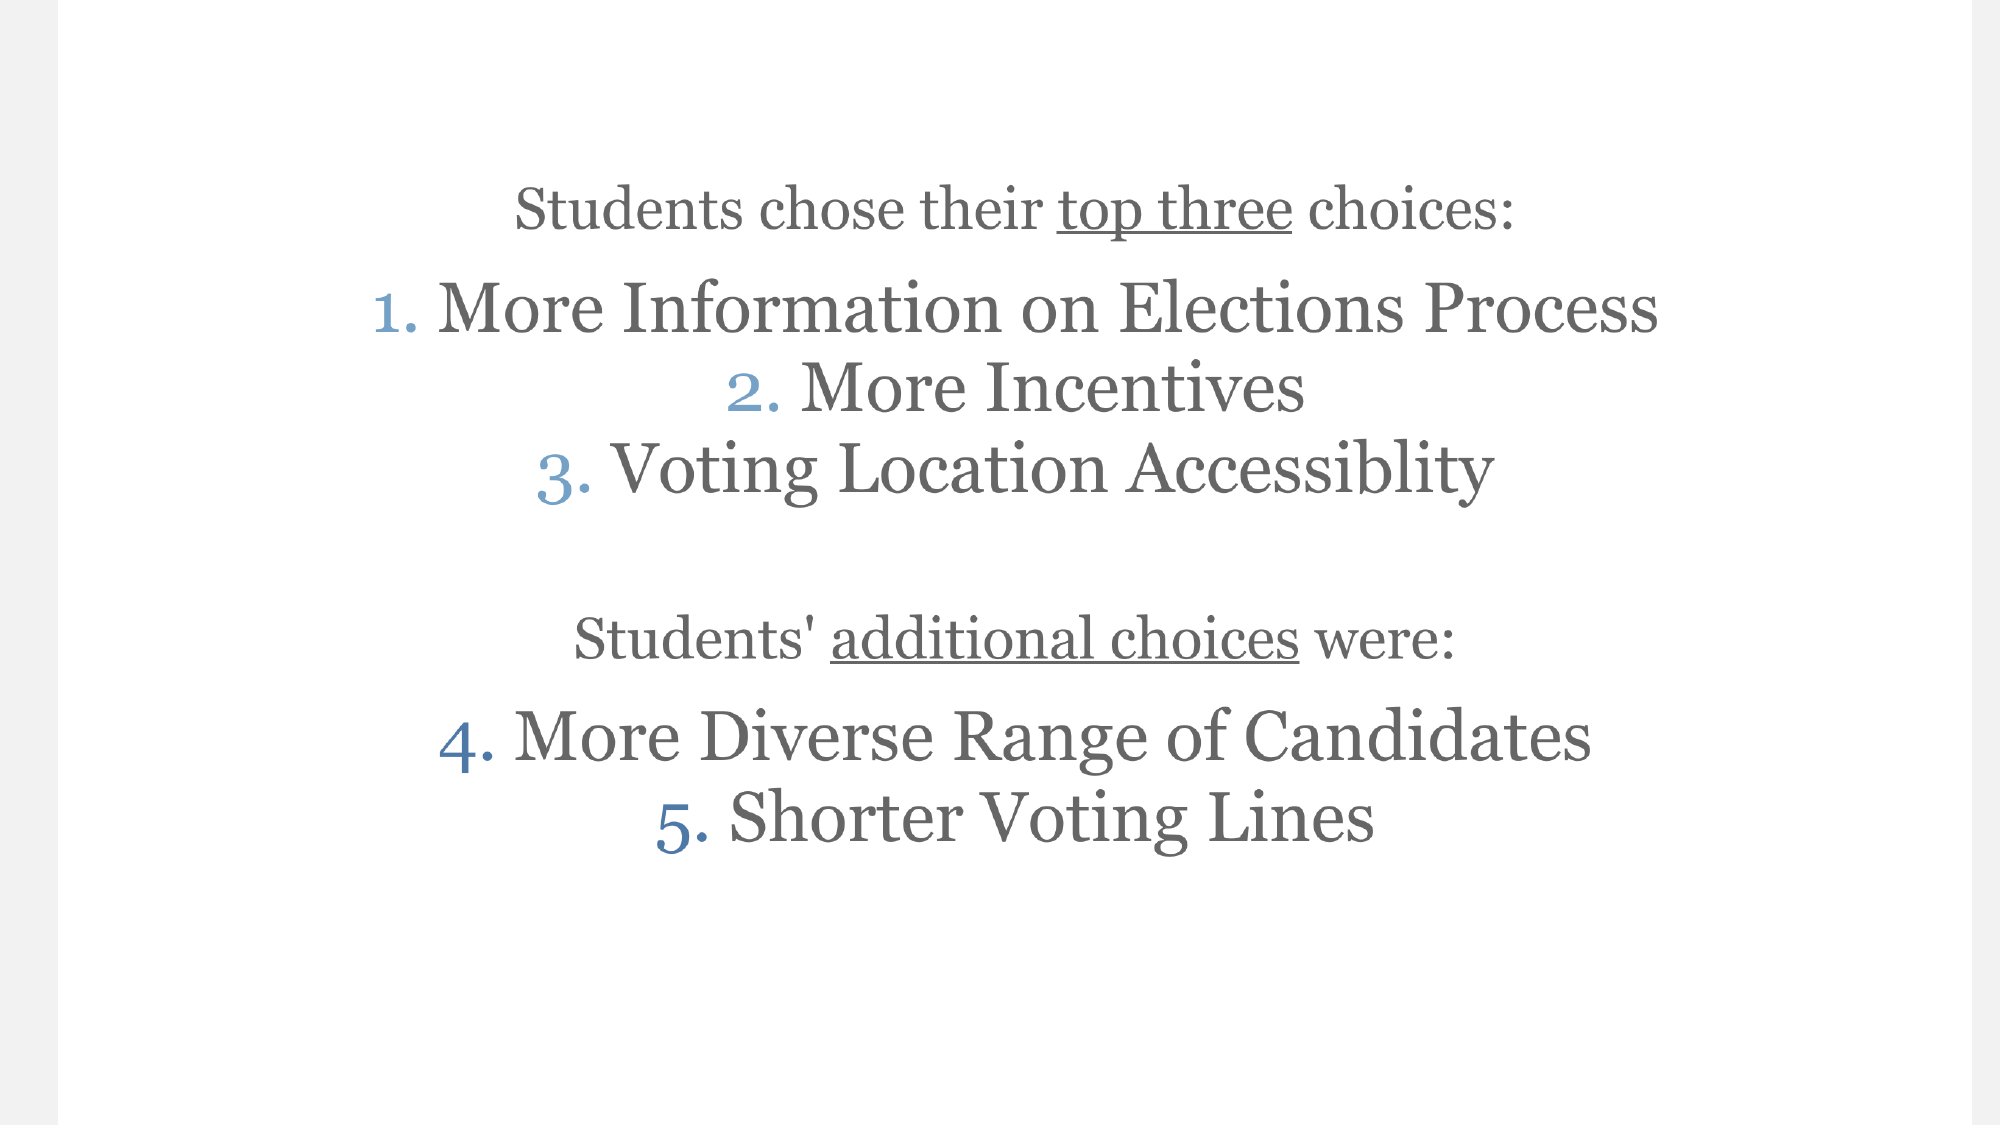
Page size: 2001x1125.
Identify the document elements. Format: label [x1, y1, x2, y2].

list [58, 0, 1972, 1125]
